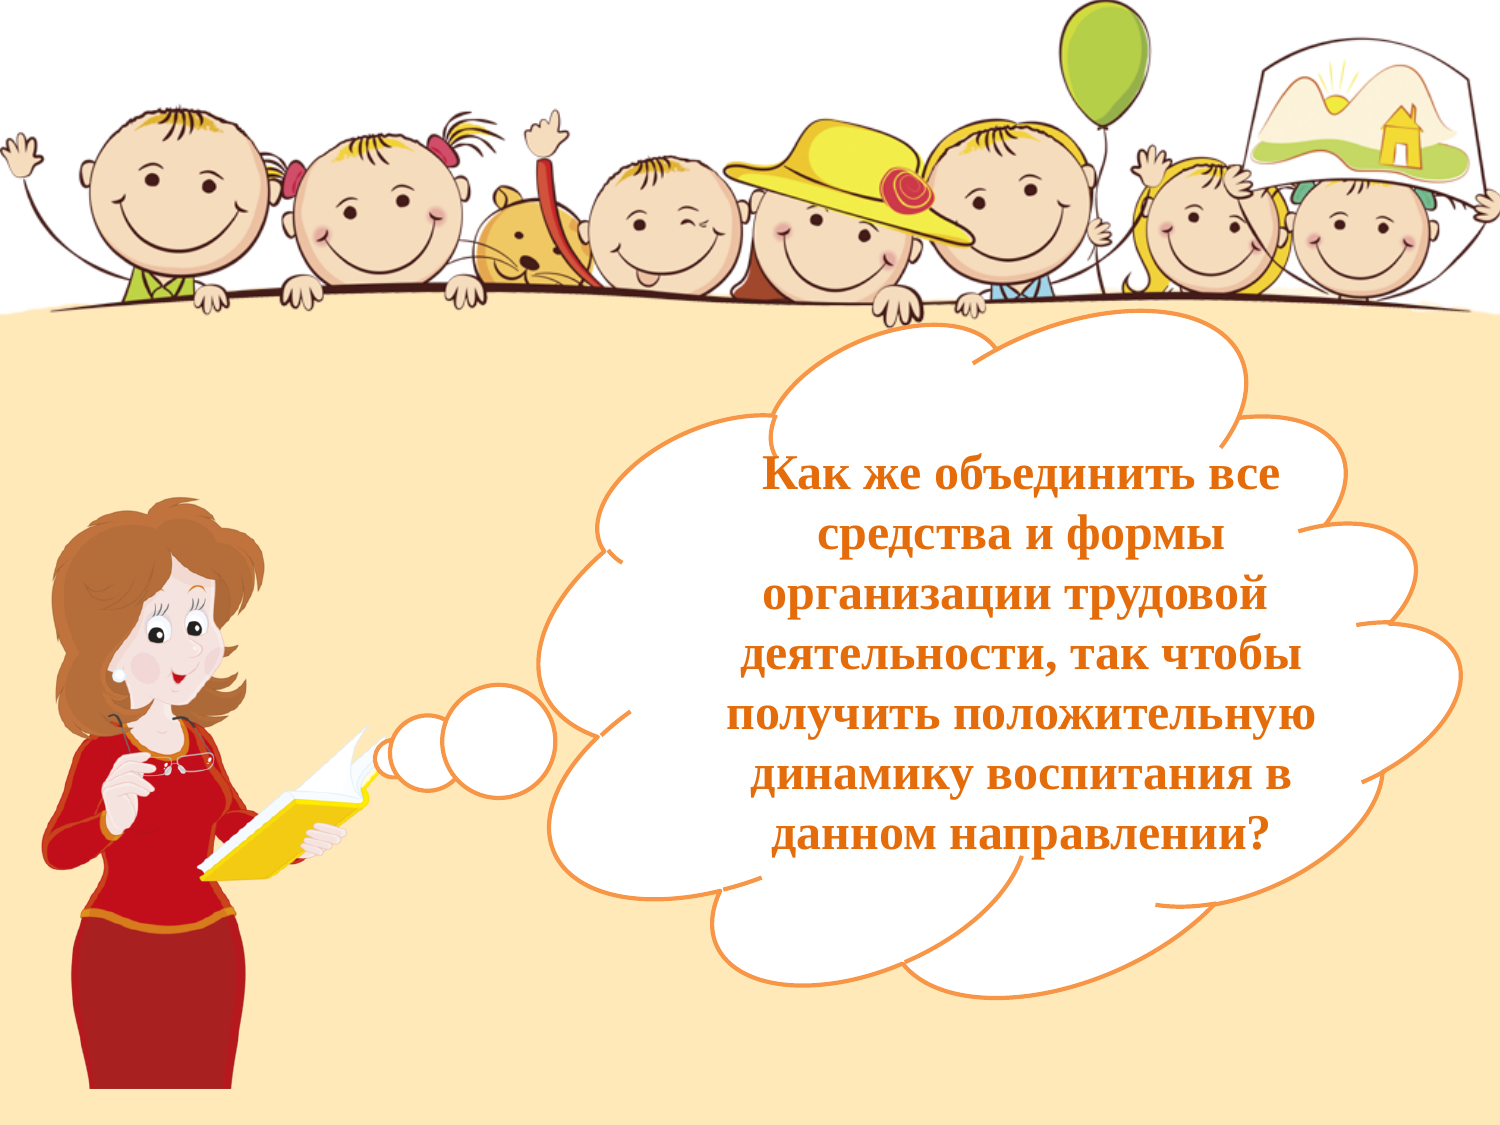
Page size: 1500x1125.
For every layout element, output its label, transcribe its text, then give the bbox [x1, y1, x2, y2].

text_box [423, 682, 558, 801]
text_box [682, 308, 1327, 432]
text_box [1365, 522, 1463, 821]
text_box [536, 433, 1313, 1001]
text_box Как же объединить все средства и формы организации трудовой деятельности, так чтобы получить положительную динамику воспитания в данном направлении? [679, 432, 1365, 868]
picture [0, 0, 1500, 1125]
